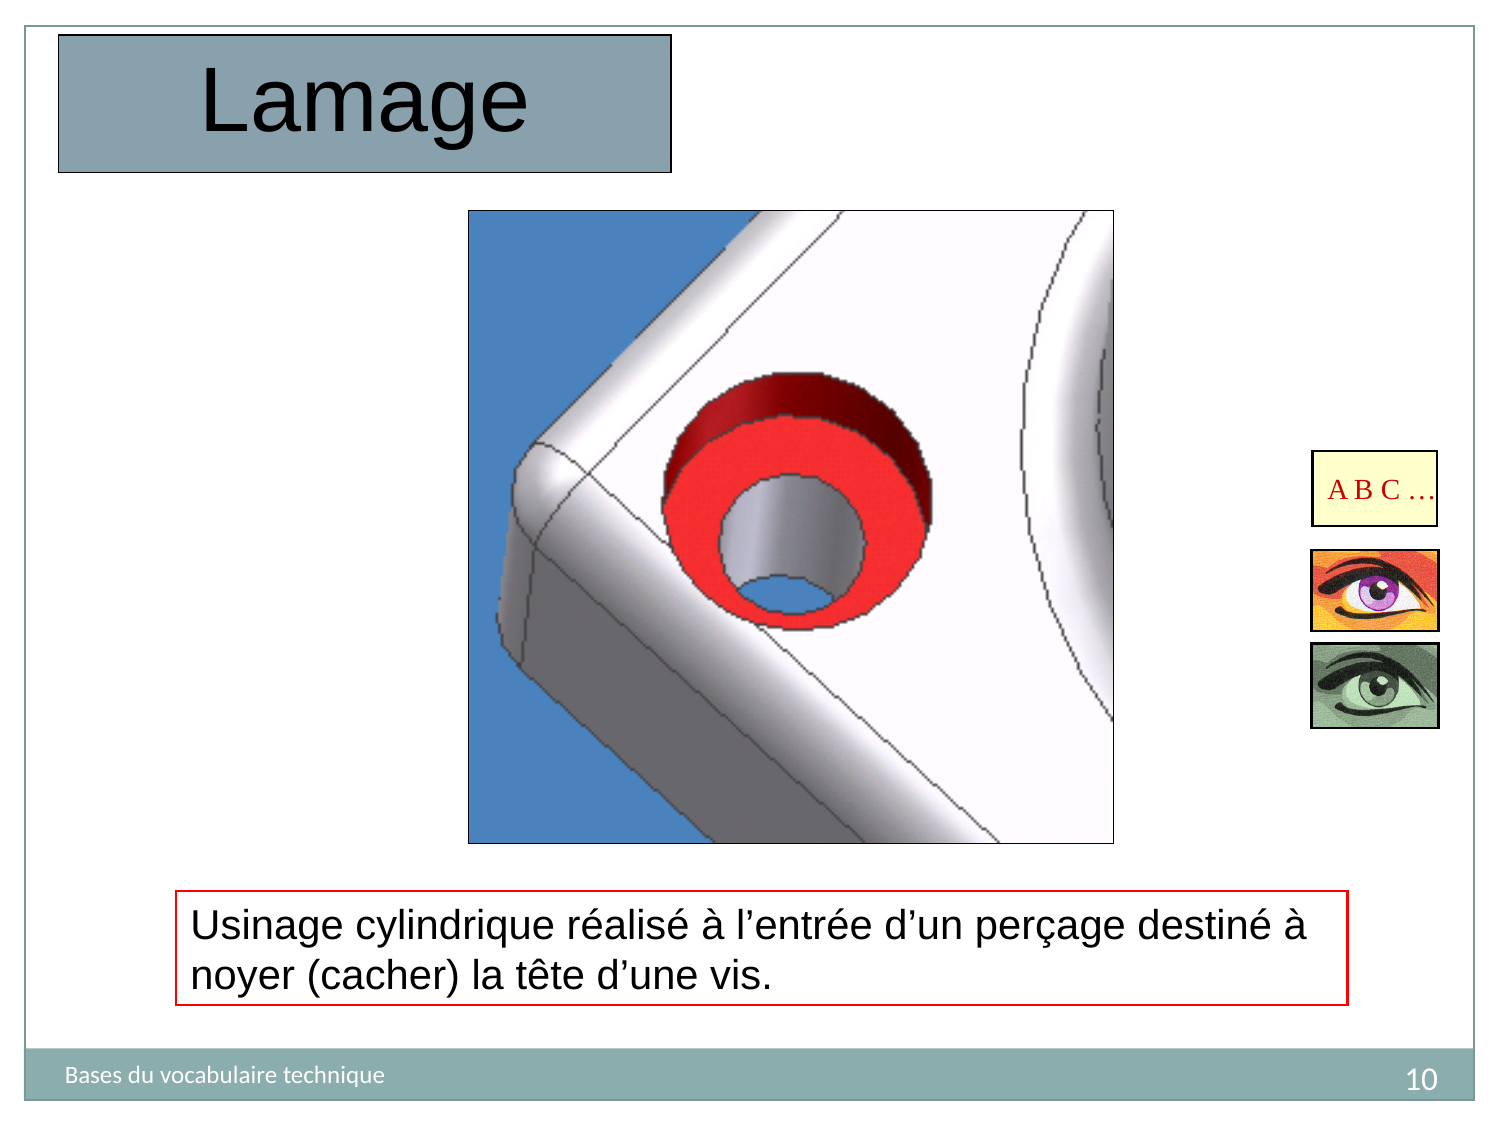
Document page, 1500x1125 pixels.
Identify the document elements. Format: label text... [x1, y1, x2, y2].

text_box Lamage [58, 35, 671, 173]
slide_number 10 [1371, 1040, 1472, 1114]
footer Bases du vocabulaire technique [50, 1051, 638, 1112]
text_box Usinage cylindrique réalisé à l’entrée d’un perçage destiné à noyer (cacher) la tête d’une vis. [175, 890, 1348, 1006]
picture [1312, 550, 1438, 631]
picture [468, 210, 1115, 844]
picture [1312, 644, 1438, 727]
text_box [1312, 450, 1476, 526]
